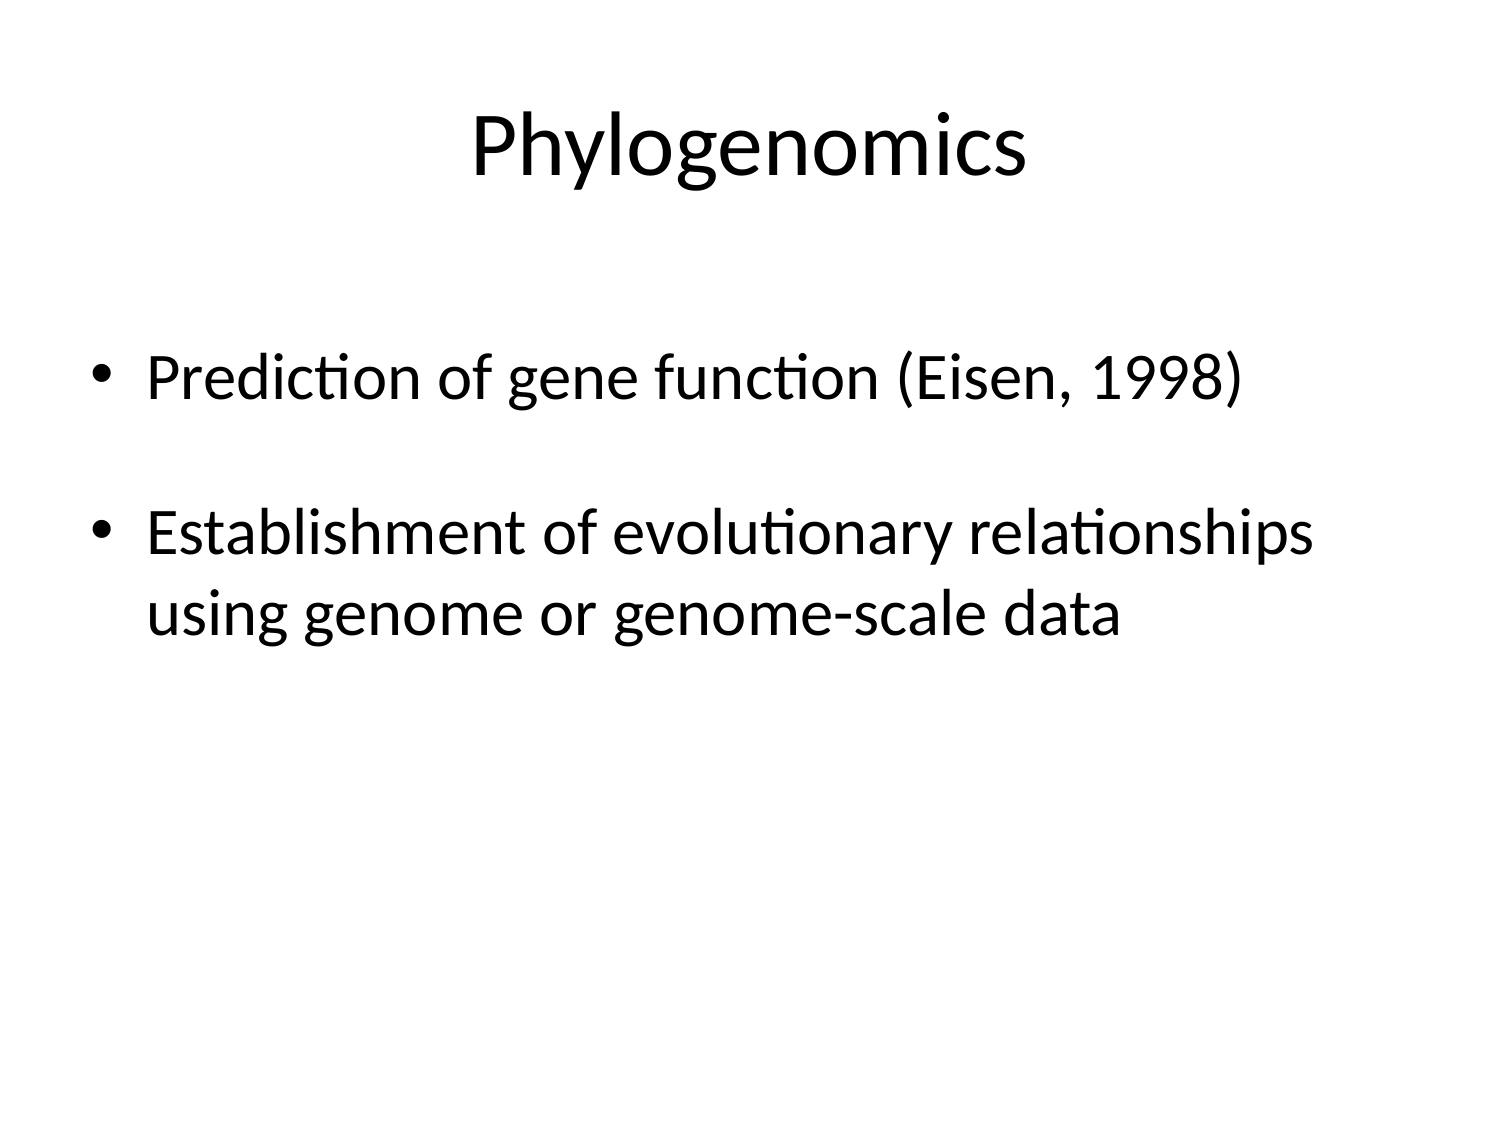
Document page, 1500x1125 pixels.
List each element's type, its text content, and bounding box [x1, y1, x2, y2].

title Phylogenomics [75, 45, 1425, 233]
list Prediction of gene function (Eisen, 1998) Establishment of evolutionary relationships using genome or genome-scale data [75, 324, 1413, 1000]
